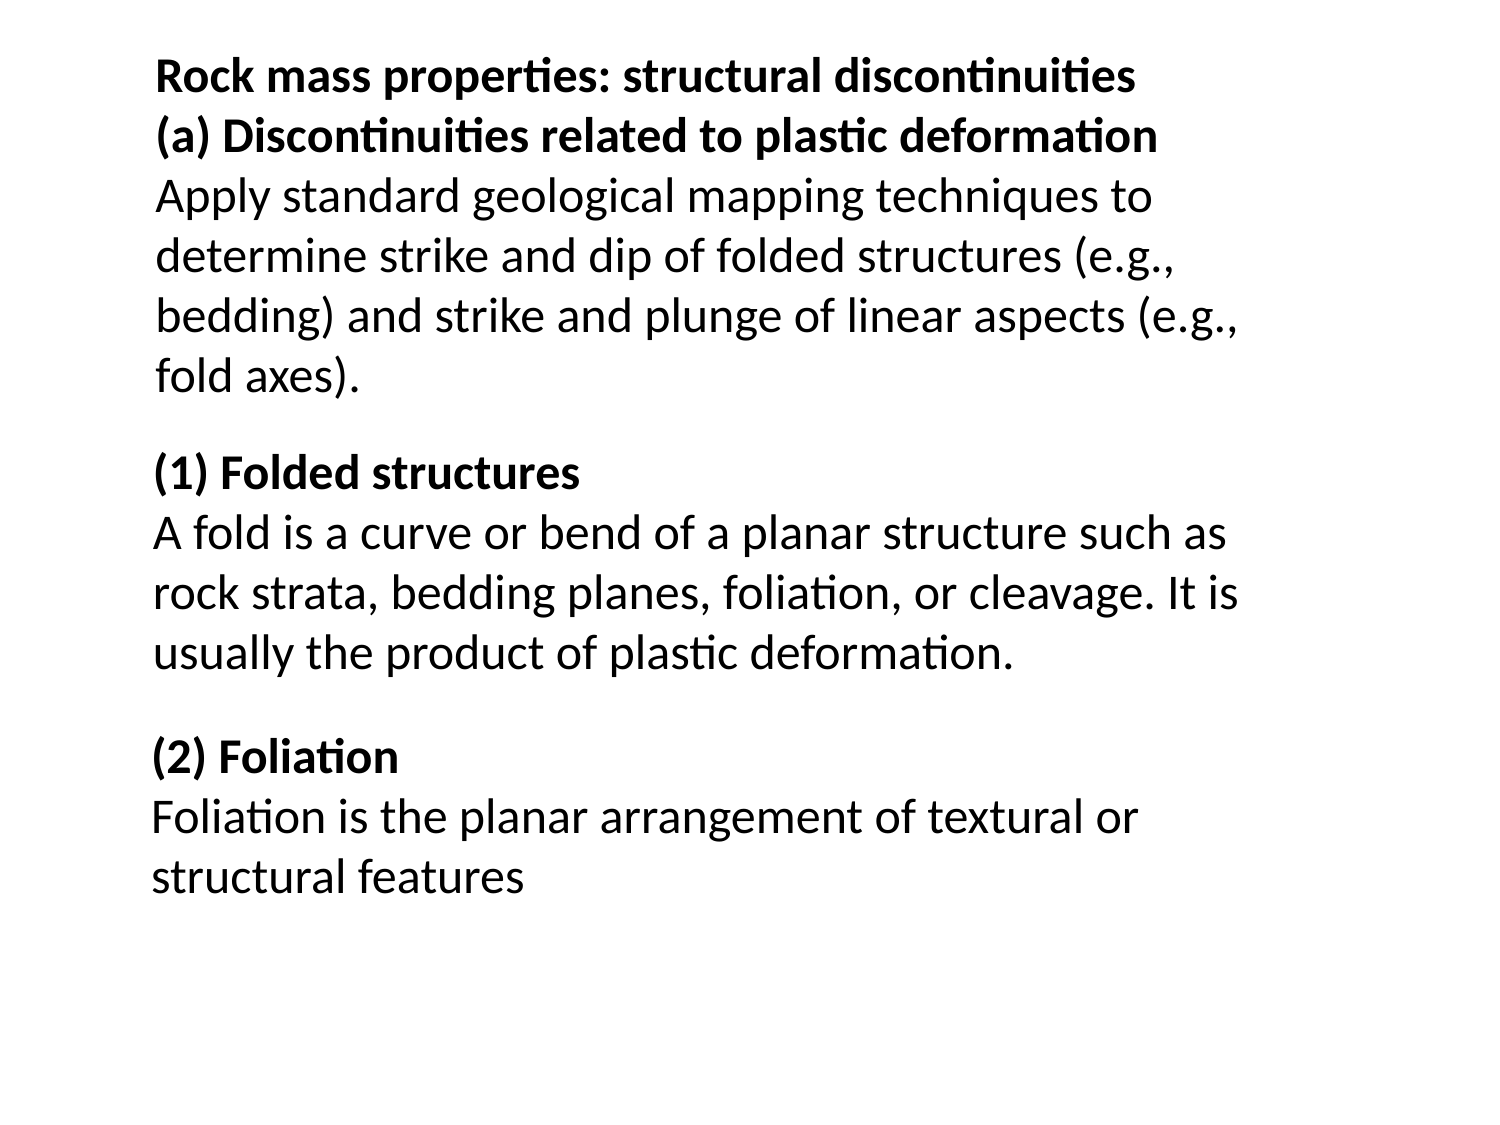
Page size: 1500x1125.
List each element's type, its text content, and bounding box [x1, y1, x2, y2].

text_box (1) Folded structures A fold is a curve or bend of a planar structure such as rock strata, bedding planes, foliation, or cleavage. It is usually the product of plastic deformation. [138, 432, 1353, 688]
text_box Rock mass properties: structural discontinuities (a) Discontinuities related to plastic deformation Apply standard geological mapping techniques to determine strike and dip of folded structures (e.g., bedding) and strike and plunge of linear aspects (e.g., fold axes). [140, 35, 1376, 410]
text_box (2) Foliation Foliation is the planar arrangement of textural or structural features [136, 715, 1294, 911]
